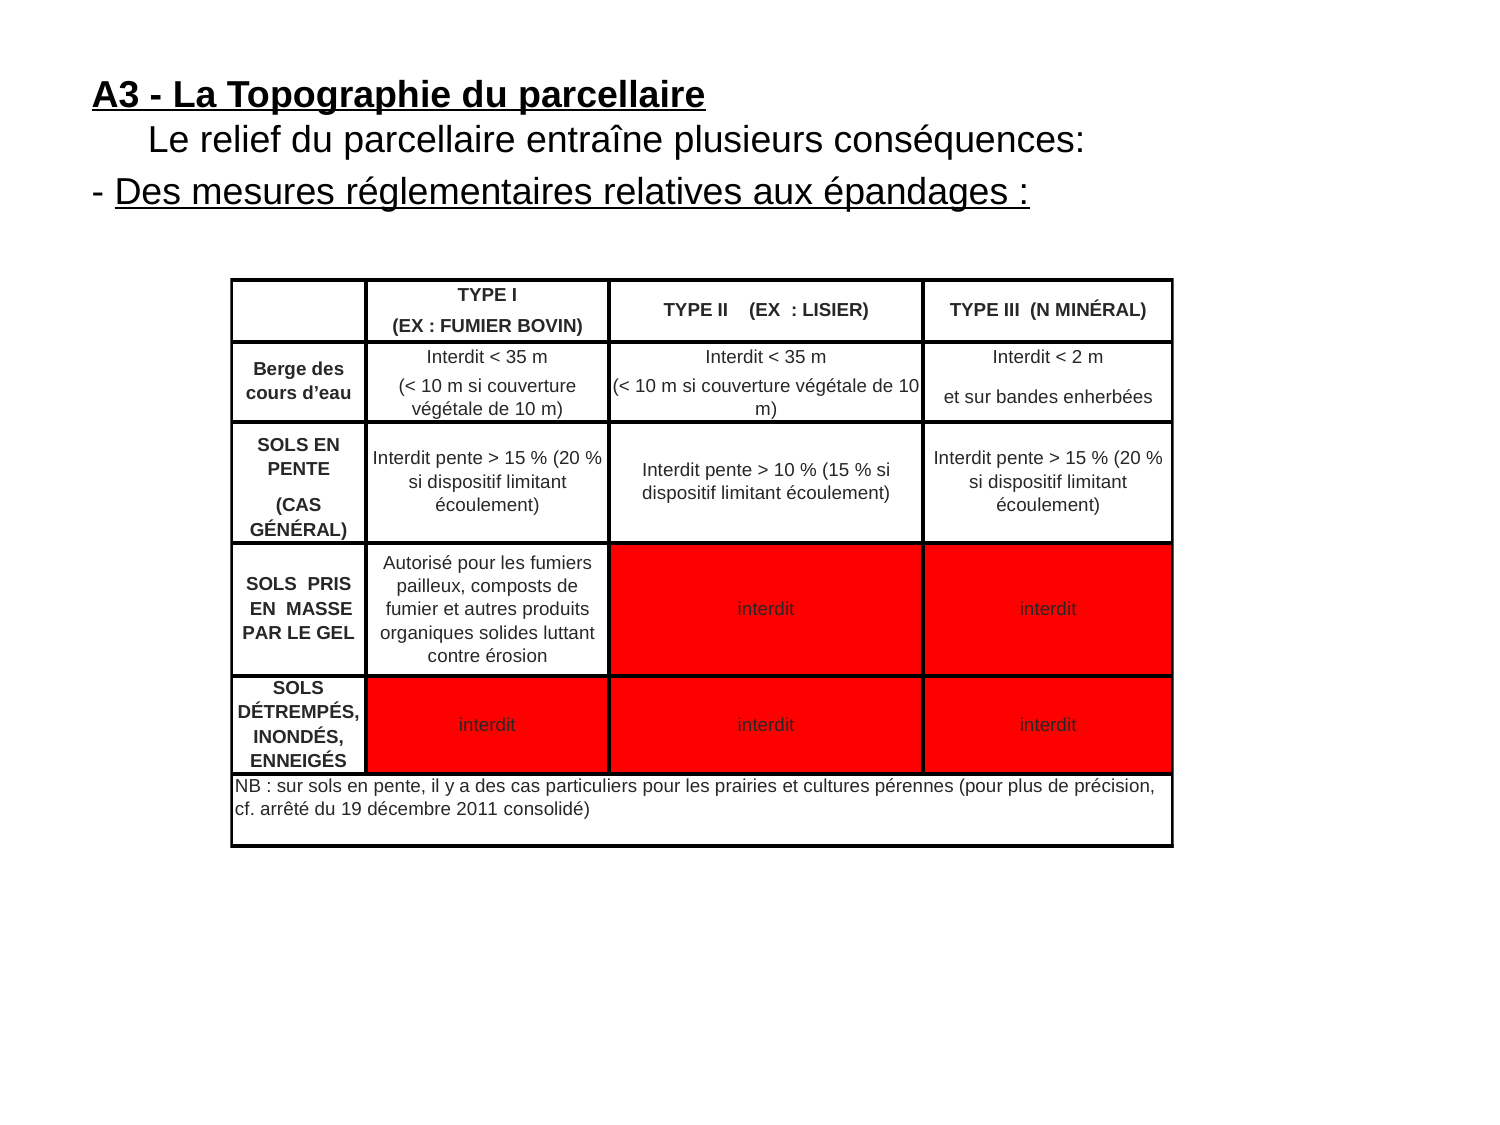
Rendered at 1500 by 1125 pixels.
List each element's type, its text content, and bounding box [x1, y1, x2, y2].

list A3 - La Topographie du parcellaire Le relief du parcellaire entraîne plusieurs conséquences: - Des mesures réglementaires relatives aux épandages : [76, 62, 1427, 805]
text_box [229, 278, 1175, 848]
